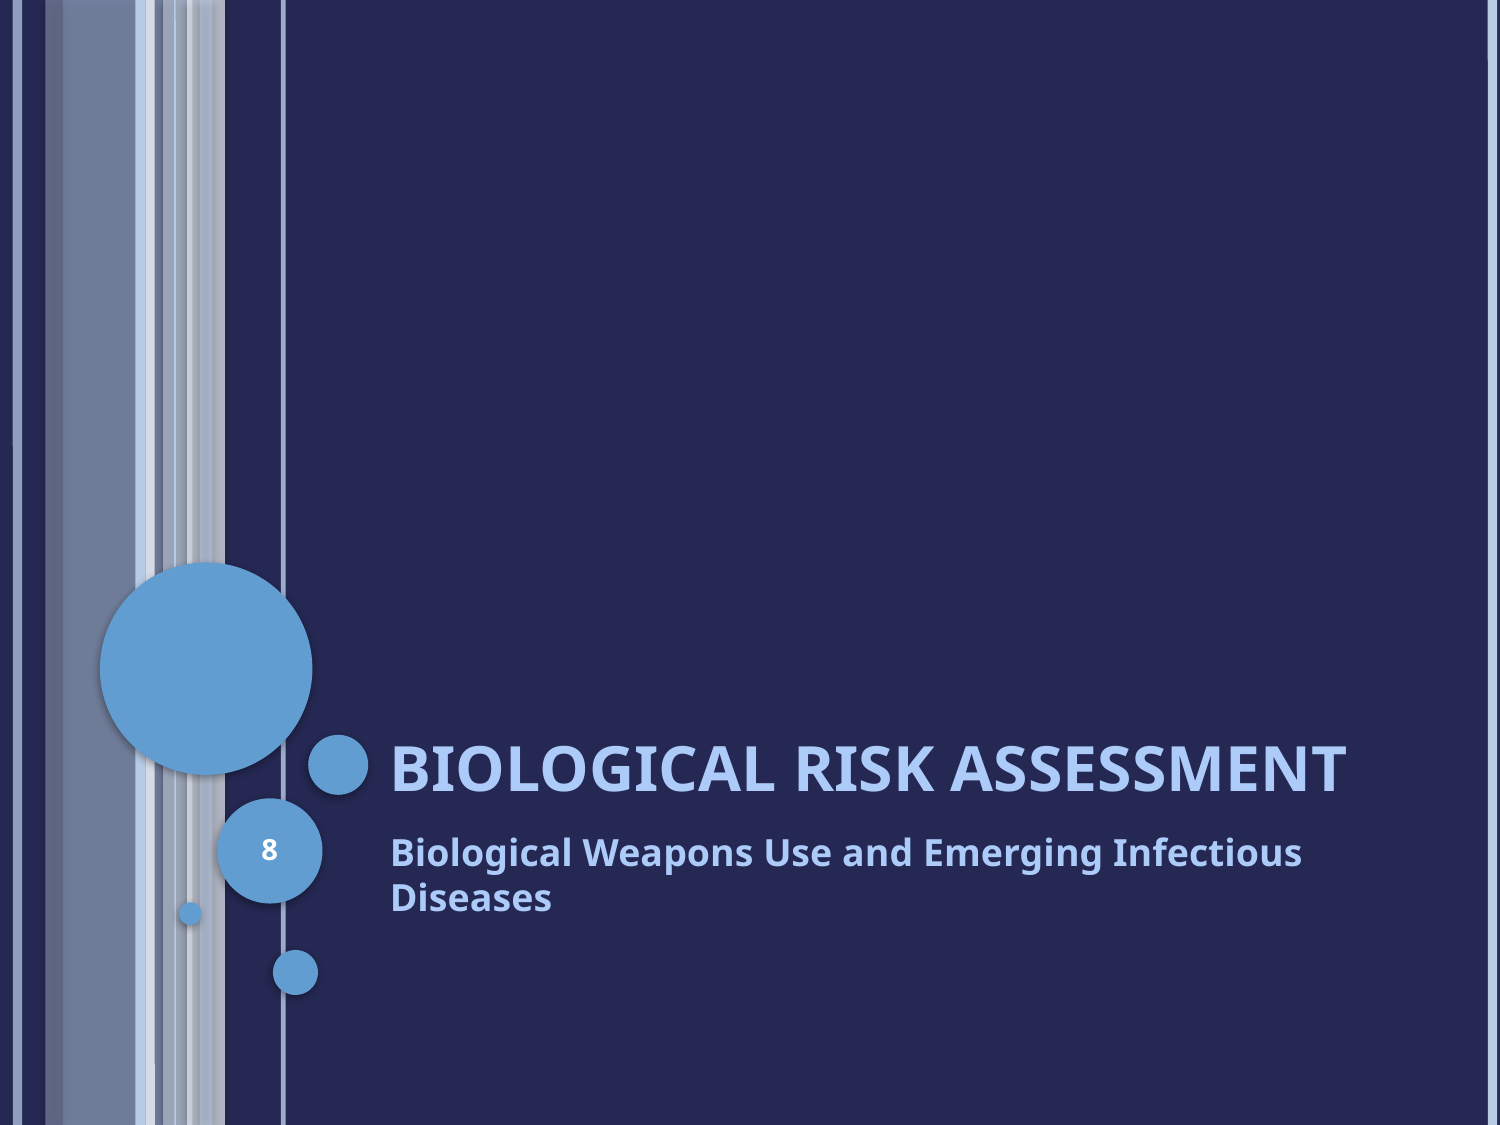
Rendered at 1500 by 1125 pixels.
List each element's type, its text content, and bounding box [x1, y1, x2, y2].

list Biological Weapons Use and Emerging Infectious Diseases [375, 821, 1388, 1047]
title Biological Risk Assessment [375, 474, 1388, 812]
slide_number 8 [219, 808, 320, 894]
